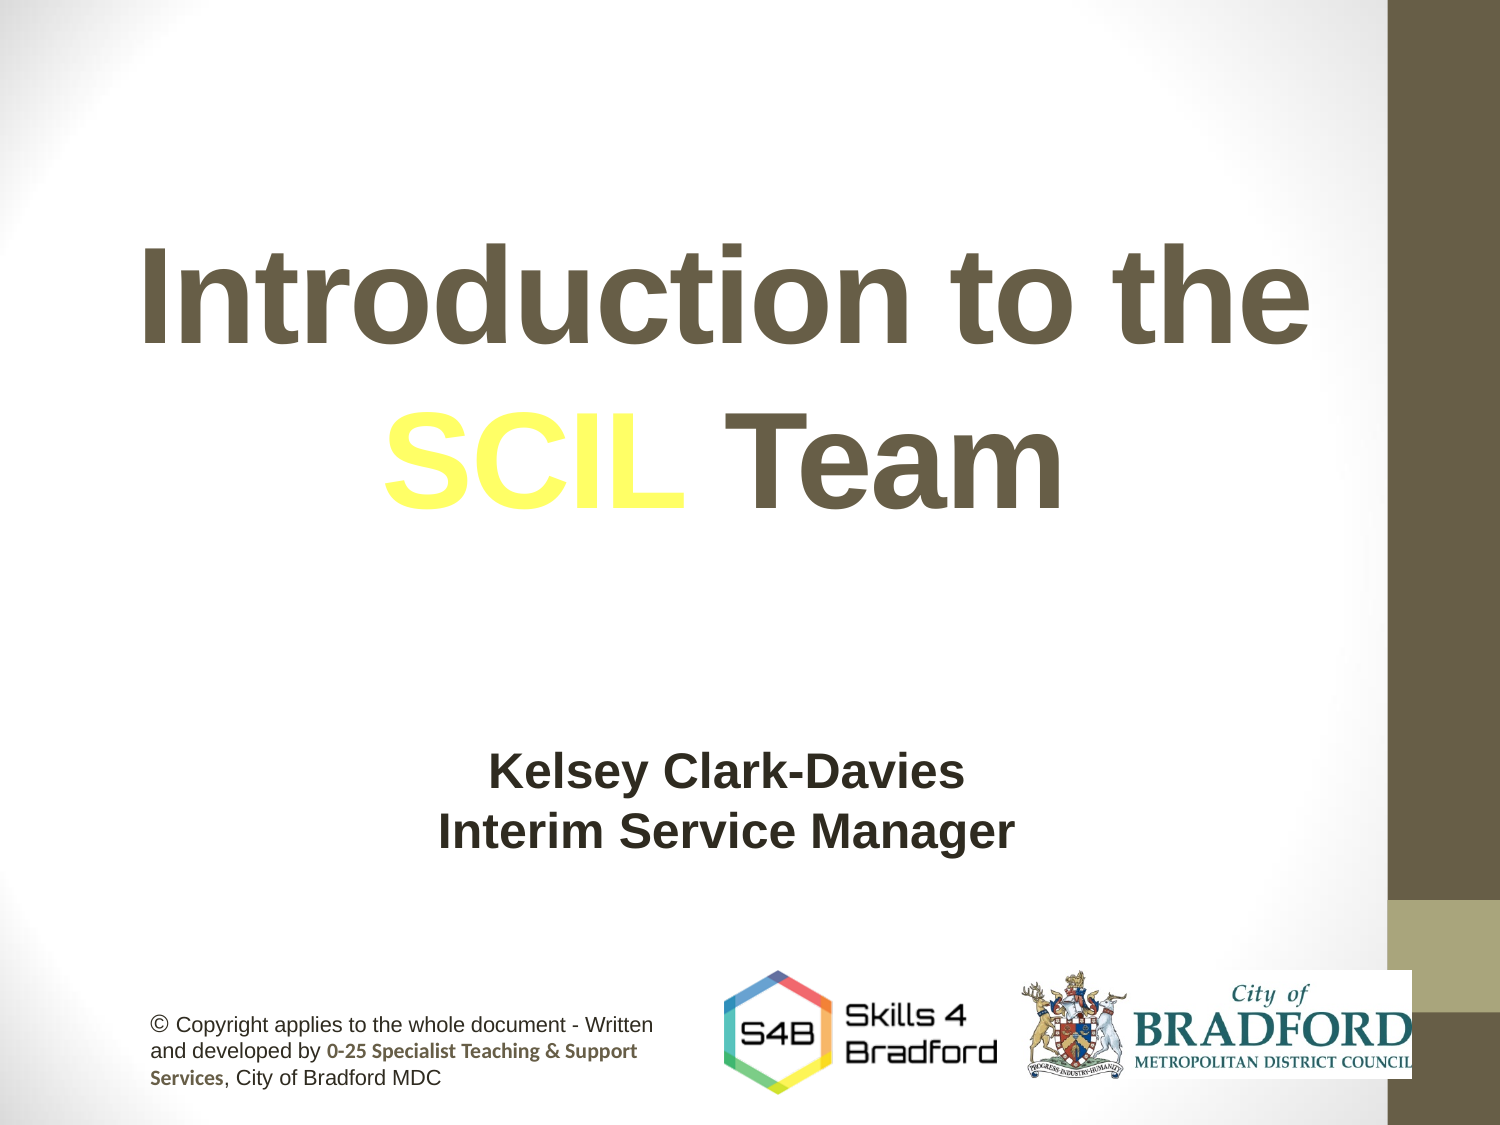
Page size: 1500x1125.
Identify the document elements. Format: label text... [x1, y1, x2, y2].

text_box © Copyright applies to the whole document - Written and developed by 0-25 Specialist Teaching & Support Services, City of Bradford MDC [135, 999, 680, 1097]
picture [0, 0, 1412, 1125]
title Introduction to the SCIL Team [86, 220, 1362, 544]
text_box Kelsey Clark-Davies Interim Service Manager [419, 731, 1035, 867]
